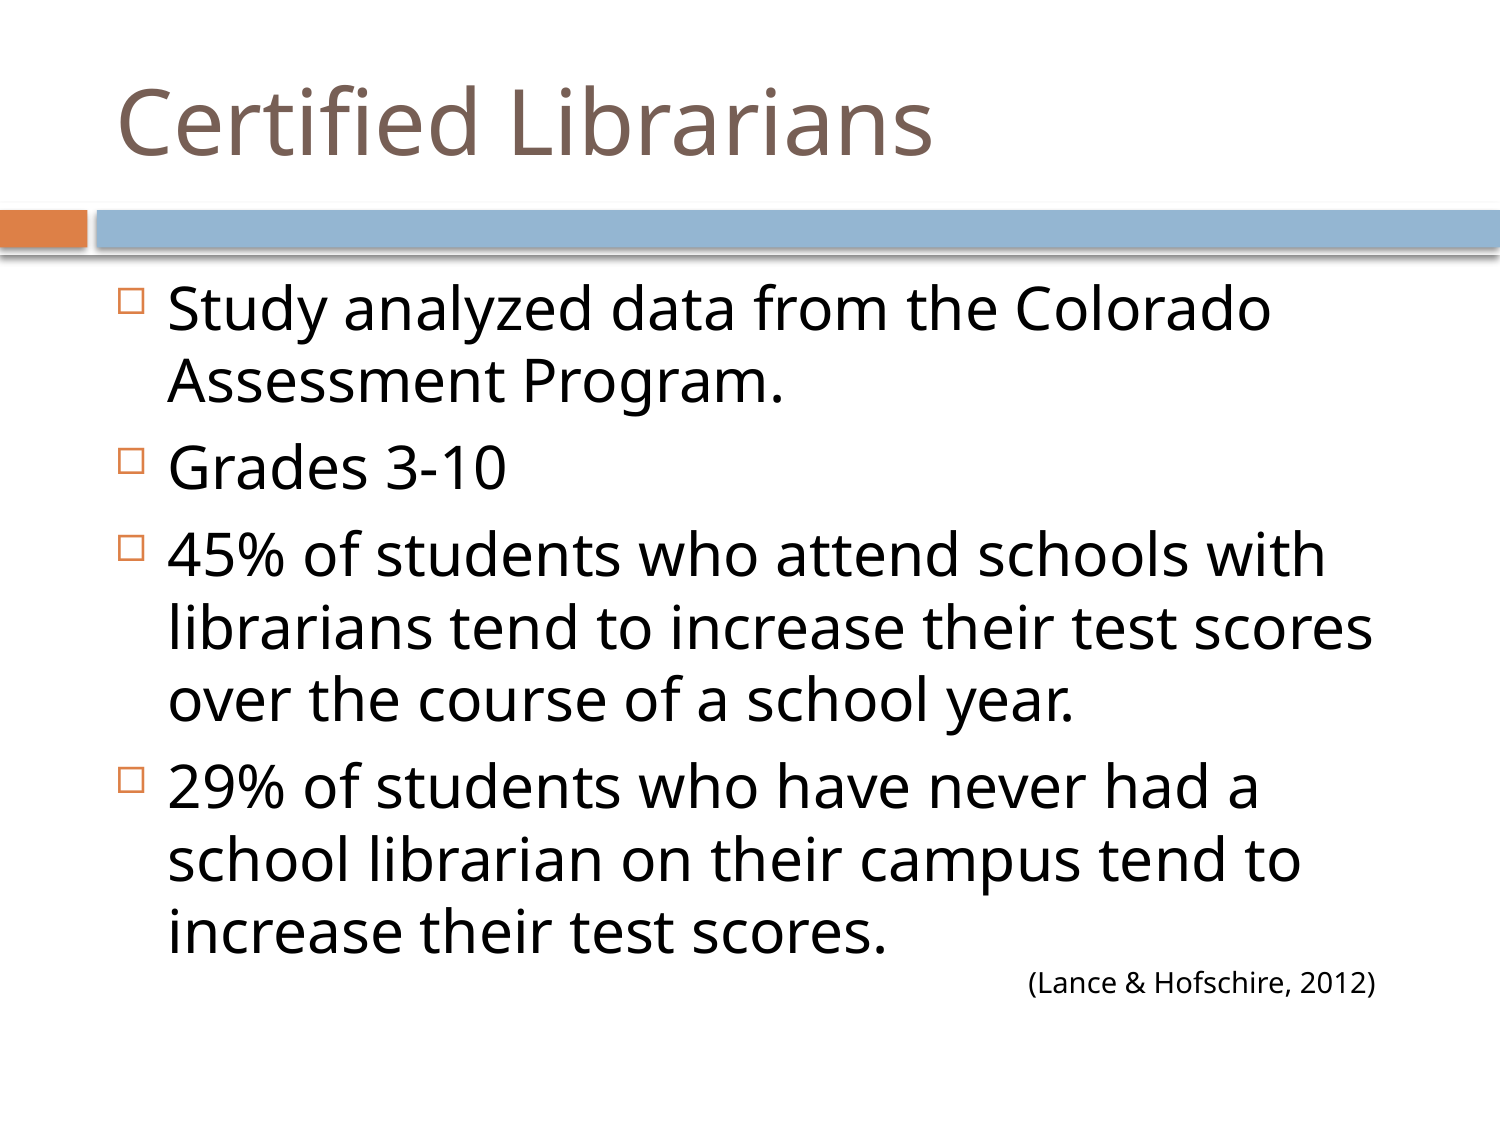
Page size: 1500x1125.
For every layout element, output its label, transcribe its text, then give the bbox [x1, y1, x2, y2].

text_box (Lance & Hofschire, 2012) [518, 957, 1500, 1007]
list Study analyzed data from the Colorado Assessment Program. Grades 3-10 45% of students who attend schools with librarians tend to increase their test scores over the course of a school year. 29% of students who have never had a school librarian on their campus tend to increase their test scores. [100, 262, 1438, 1000]
title Certified Librarians [100, 37, 1438, 200]
